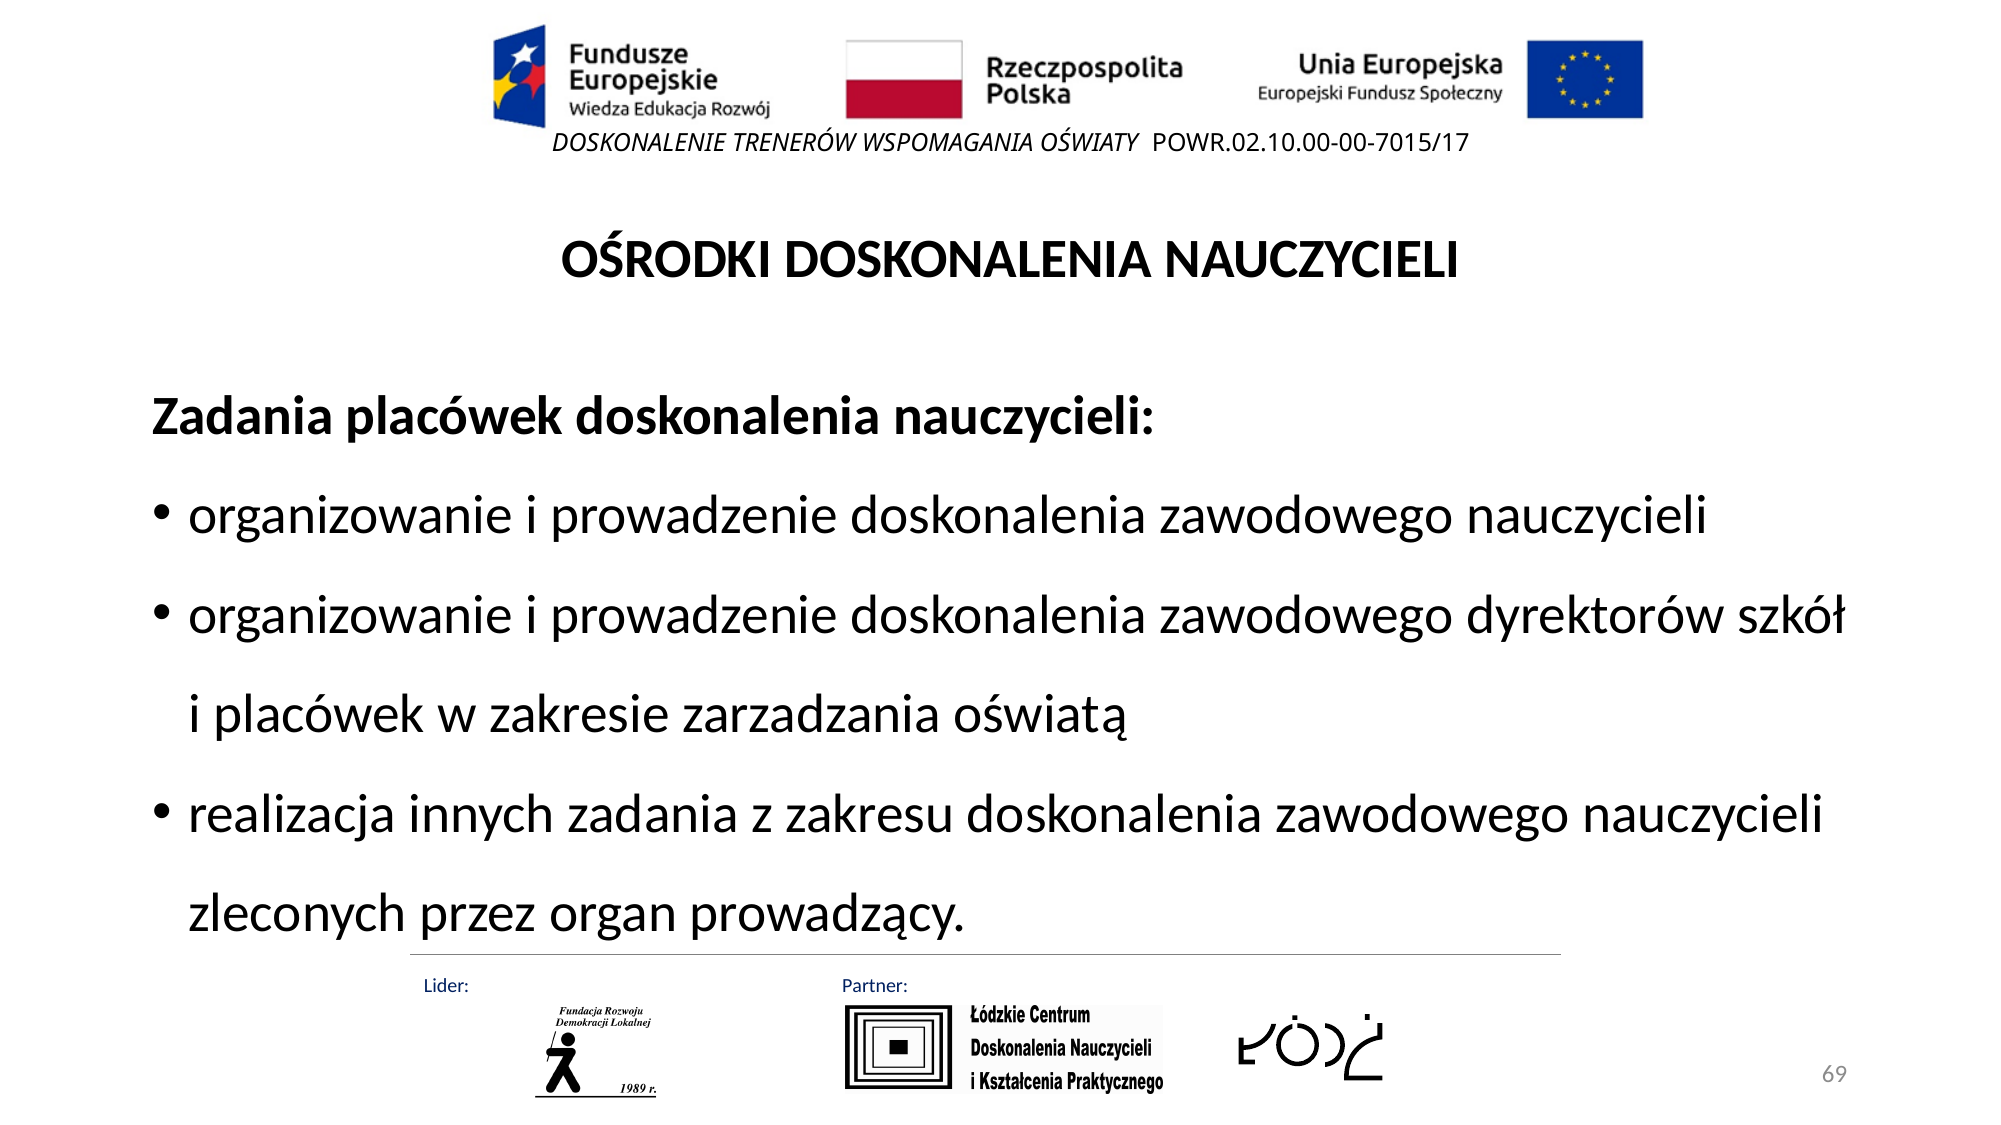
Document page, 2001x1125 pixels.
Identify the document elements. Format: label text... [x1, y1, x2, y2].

slide_number 69 [1587, 1042, 1863, 1103]
list OŚRODKI DOSKONALENIA NAUCZYCIELI Zadania placówek doskonalenia nauczycieli: organizowanie i prowadzenie doskonalenia zawodowego nauczycieli organizowanie i prowadzenie doskonalenia zawodowego dyrektorów szkół i placówek w zakresie zarzadzania oświatą realizacja innych zadania z zakresu doskonalenia zawodowego nauczycieli zleconych przez organ prowadzący. [137, 222, 1885, 954]
picture [468, 0, 1669, 154]
picture [384, 953, 1587, 1125]
title DOSKONALENIE TRENERÓW WSPOMAGANIA OŚWIATY POWR.02.10.00-00-7015/17 [151, 0, 1871, 169]
